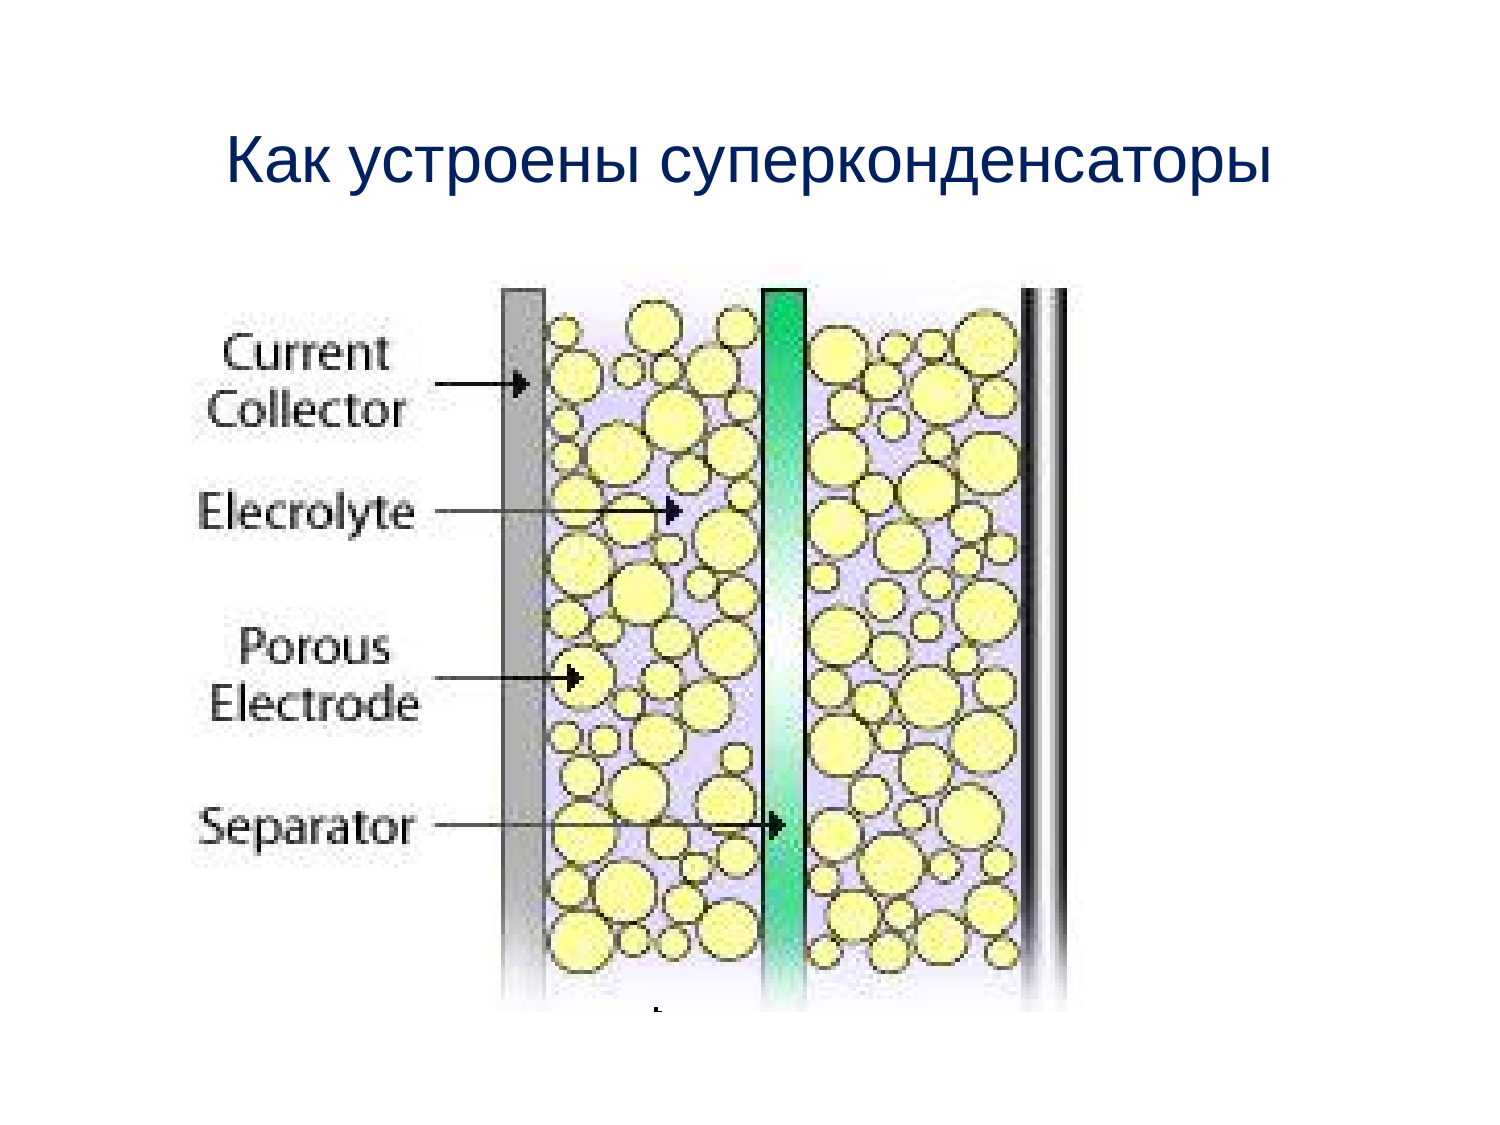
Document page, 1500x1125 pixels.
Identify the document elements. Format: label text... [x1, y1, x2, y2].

picture [170, 219, 1117, 1012]
title Как устроены суперконденсаторы [74, 44, 1426, 268]
